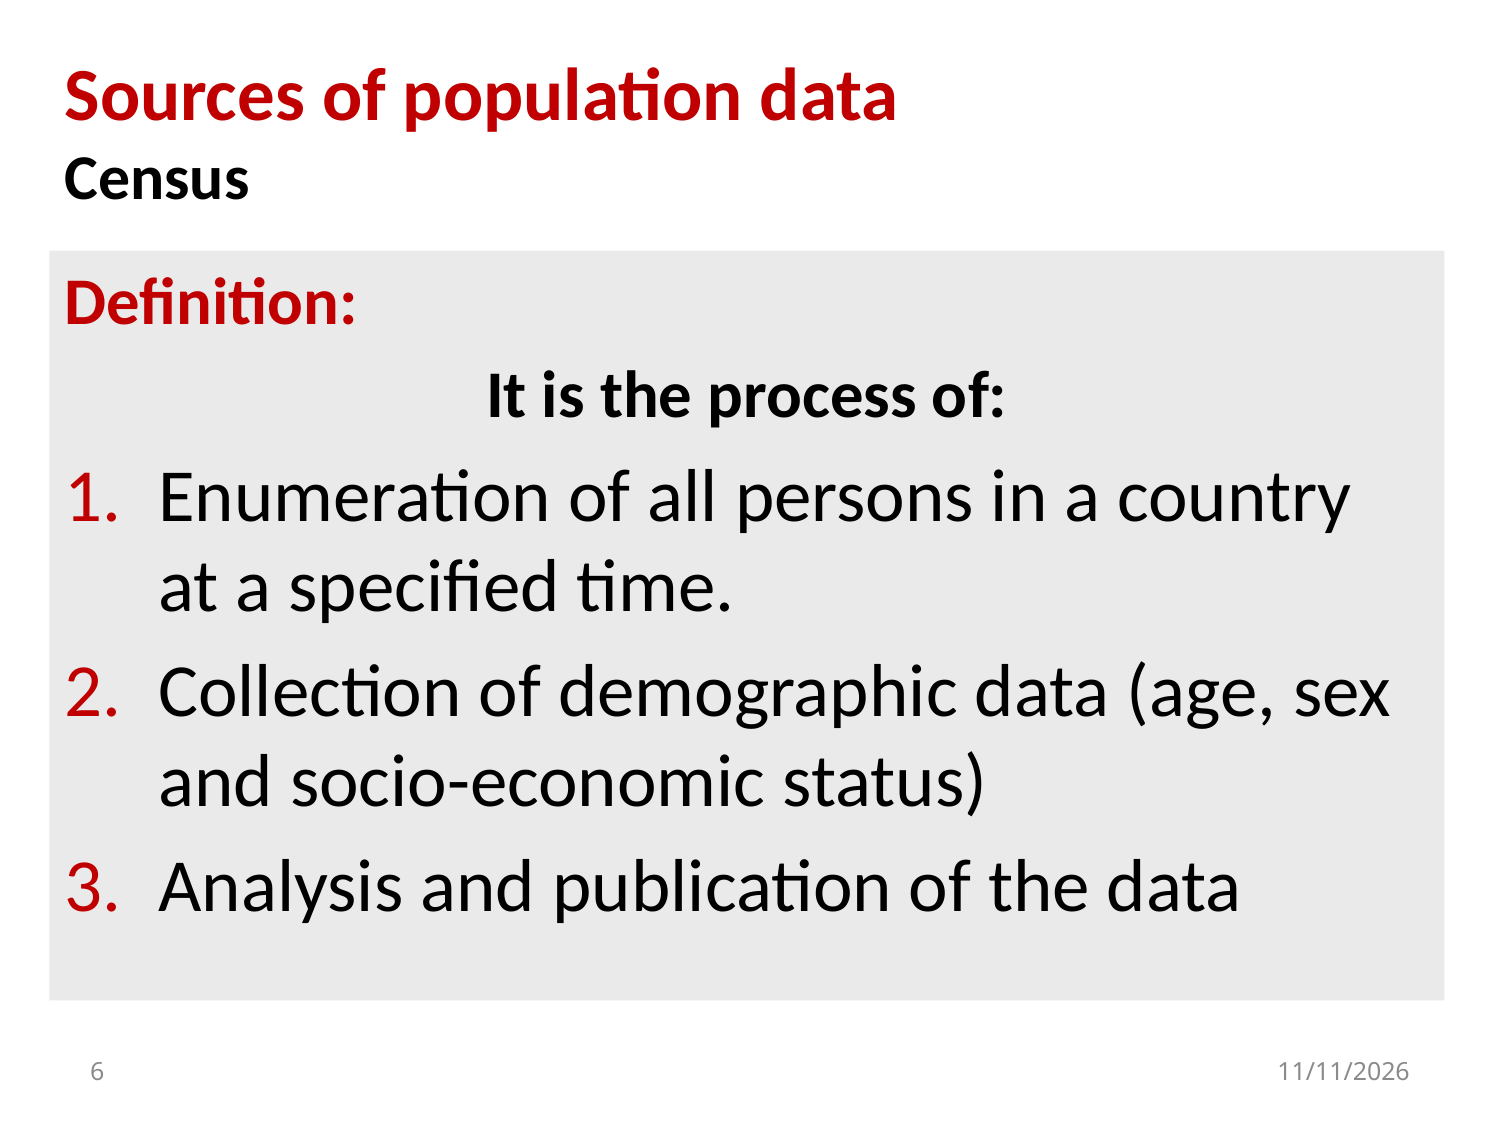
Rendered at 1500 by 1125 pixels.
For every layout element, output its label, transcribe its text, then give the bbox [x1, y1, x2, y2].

list Definition: It is the process of: Enumeration of all persons in a country at a specified time. Collection of demographic data (age, sex and socio-economic status) Analysis and publication of the data [49, 250, 1445, 1001]
title Sources of population data Census [49, 37, 1450, 220]
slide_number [1074, 1042, 1425, 1103]
slide_number 6 [75, 1042, 425, 1103]
